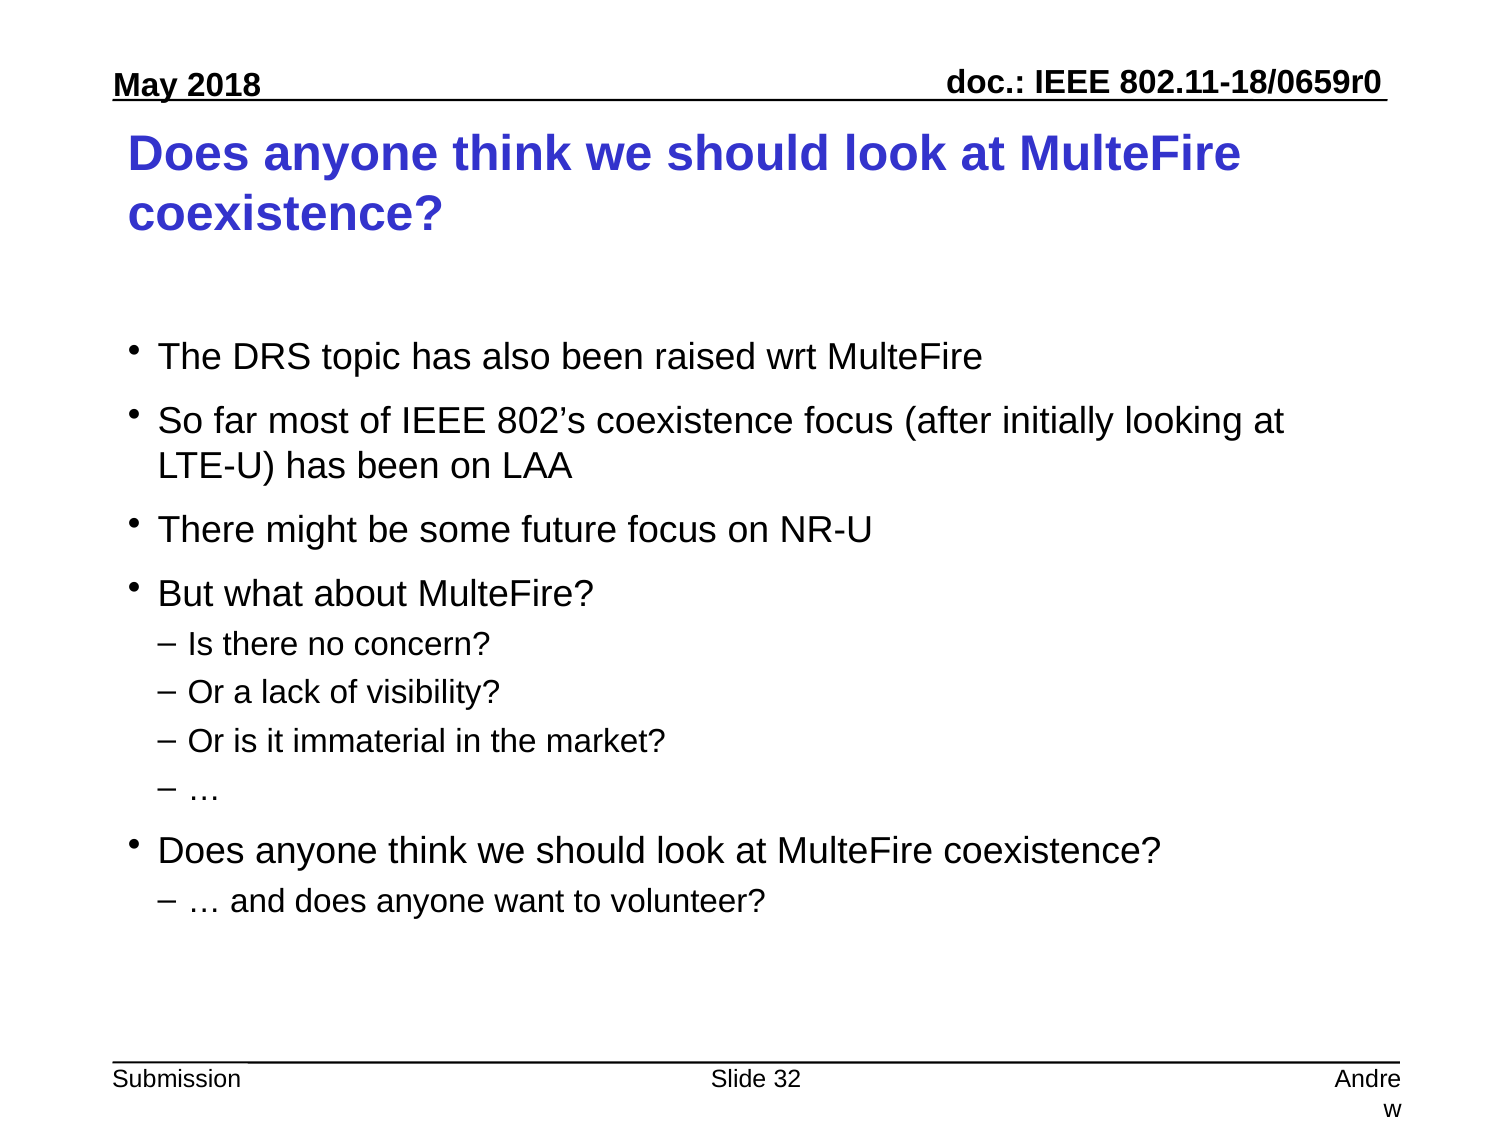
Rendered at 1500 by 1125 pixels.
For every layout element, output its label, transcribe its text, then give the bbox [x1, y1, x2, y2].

list The DRS topic has also been raised wrt MulteFire So far most of IEEE 802’s coexistence focus (after initially looking at LTE-U) has been on LAA There might be some future focus on NR-U But what about MulteFire? Is there no concern? Or a lack of visibility? Or is it immaterial in the market? … Does anyone think we should look at MulteFire coexistence? … and does anyone want to volunteer? [112, 324, 1388, 1000]
slide_number Slide 32 [709, 1061, 803, 1093]
footer Andrew Myles, Cisco [1320, 1061, 1402, 1093]
title Does anyone think we should look at MulteFire coexistence? [112, 112, 1388, 288]
